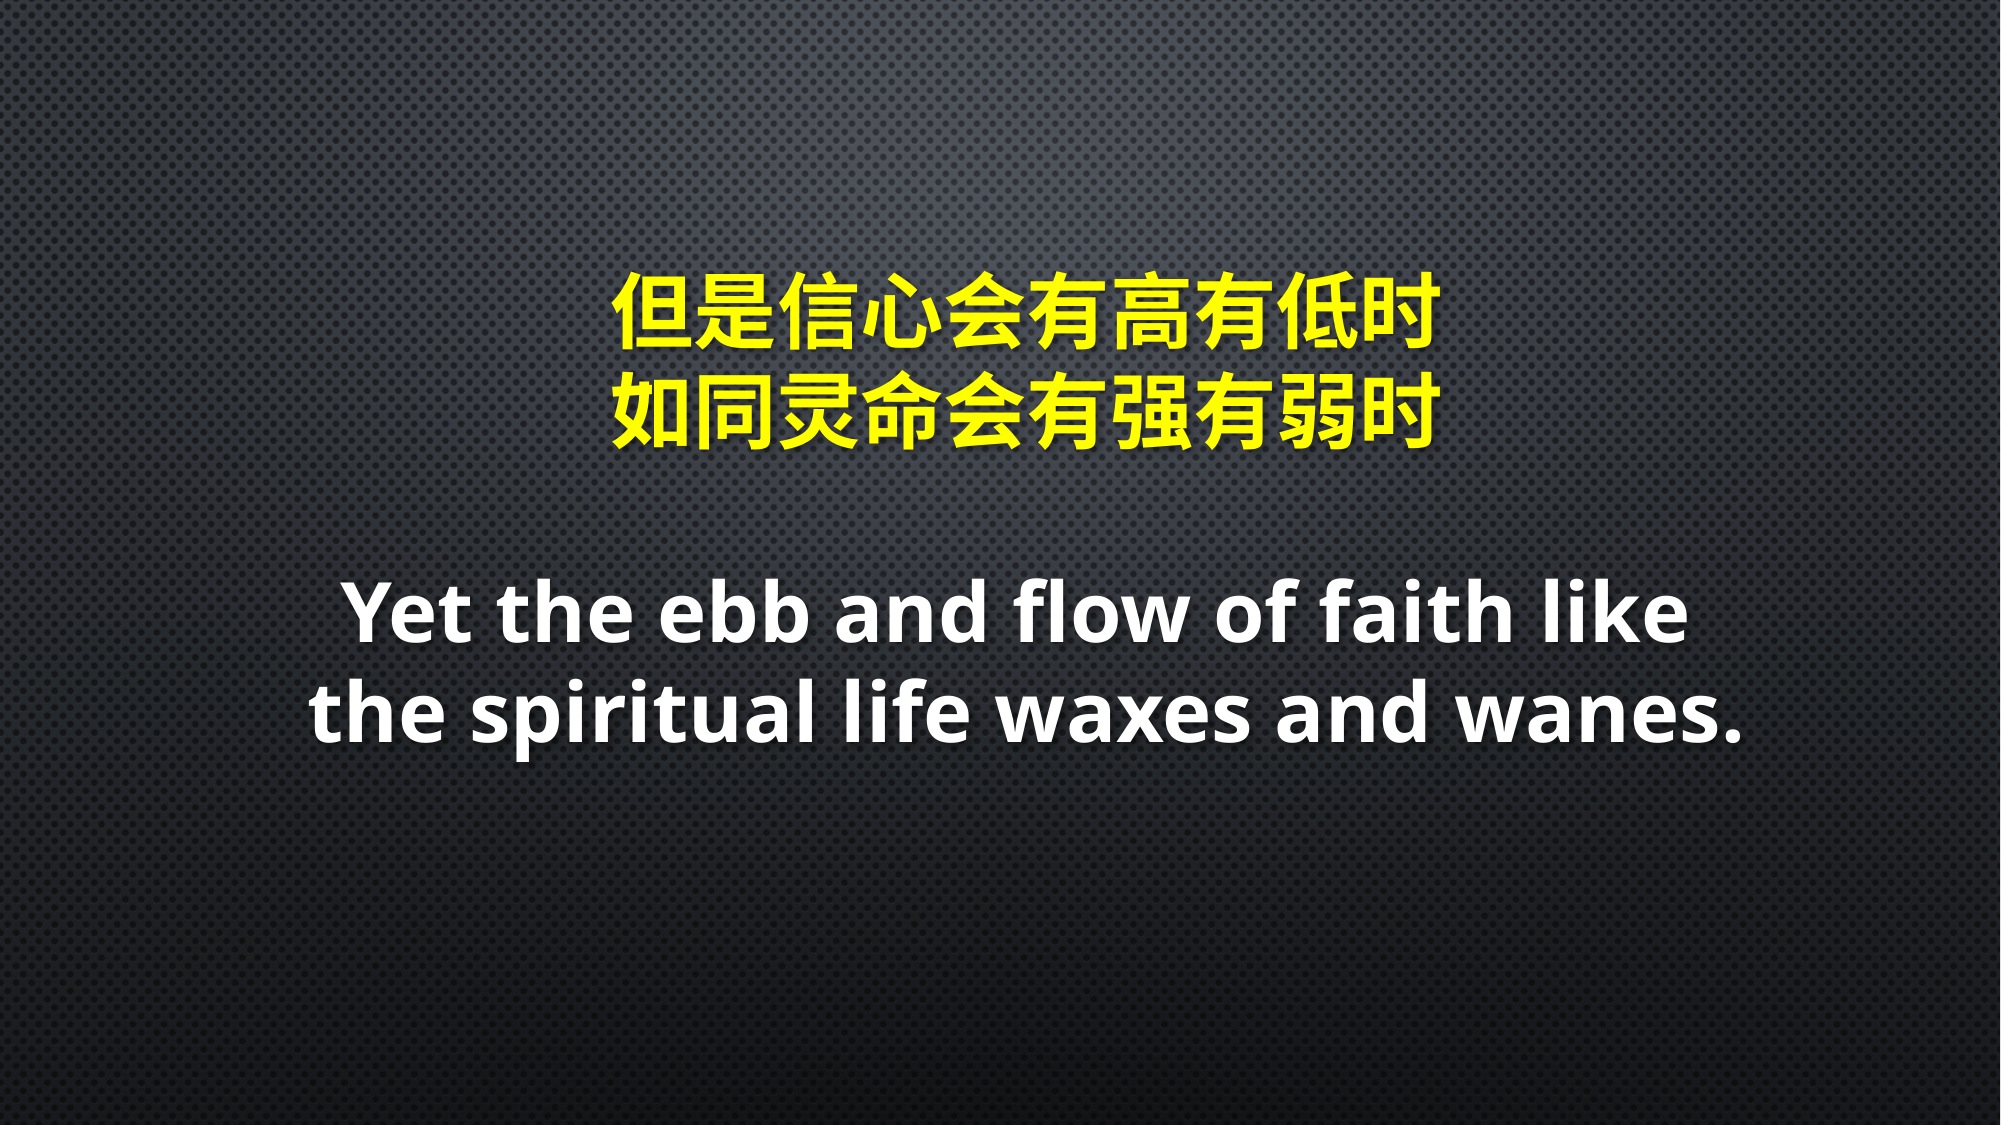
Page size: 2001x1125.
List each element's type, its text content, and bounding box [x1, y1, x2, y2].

text_box 但是信心会有高有低时 如同灵命会有强有弱时 Yet the ebb and flow of faith like the spiritual life waxes and wanes. [249, 251, 1805, 767]
